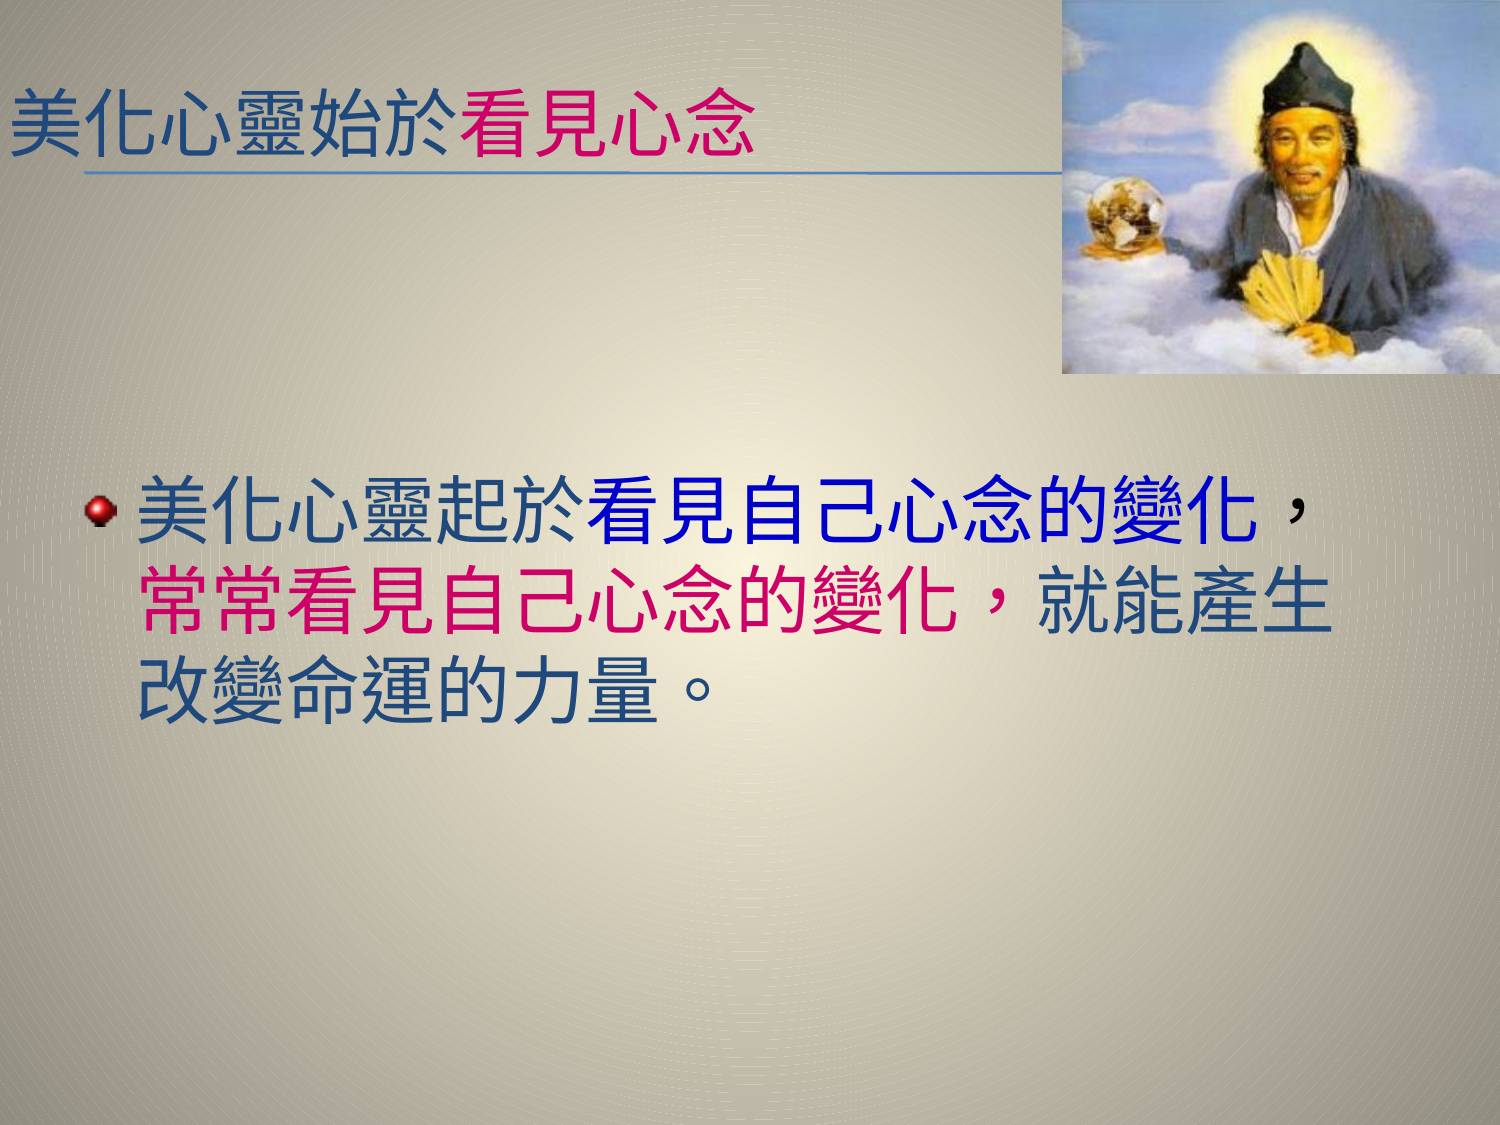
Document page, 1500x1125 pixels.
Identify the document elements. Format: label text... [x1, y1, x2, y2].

title 美化心靈始於看見心念 [0, 0, 1060, 278]
list 美化心靈起於看見自己心念的變化，常常看見自己心念的變化，就能產生改變命運的力量。 [64, 456, 1388, 1125]
picture [1062, 0, 1500, 374]
picture [79, 490, 117, 527]
